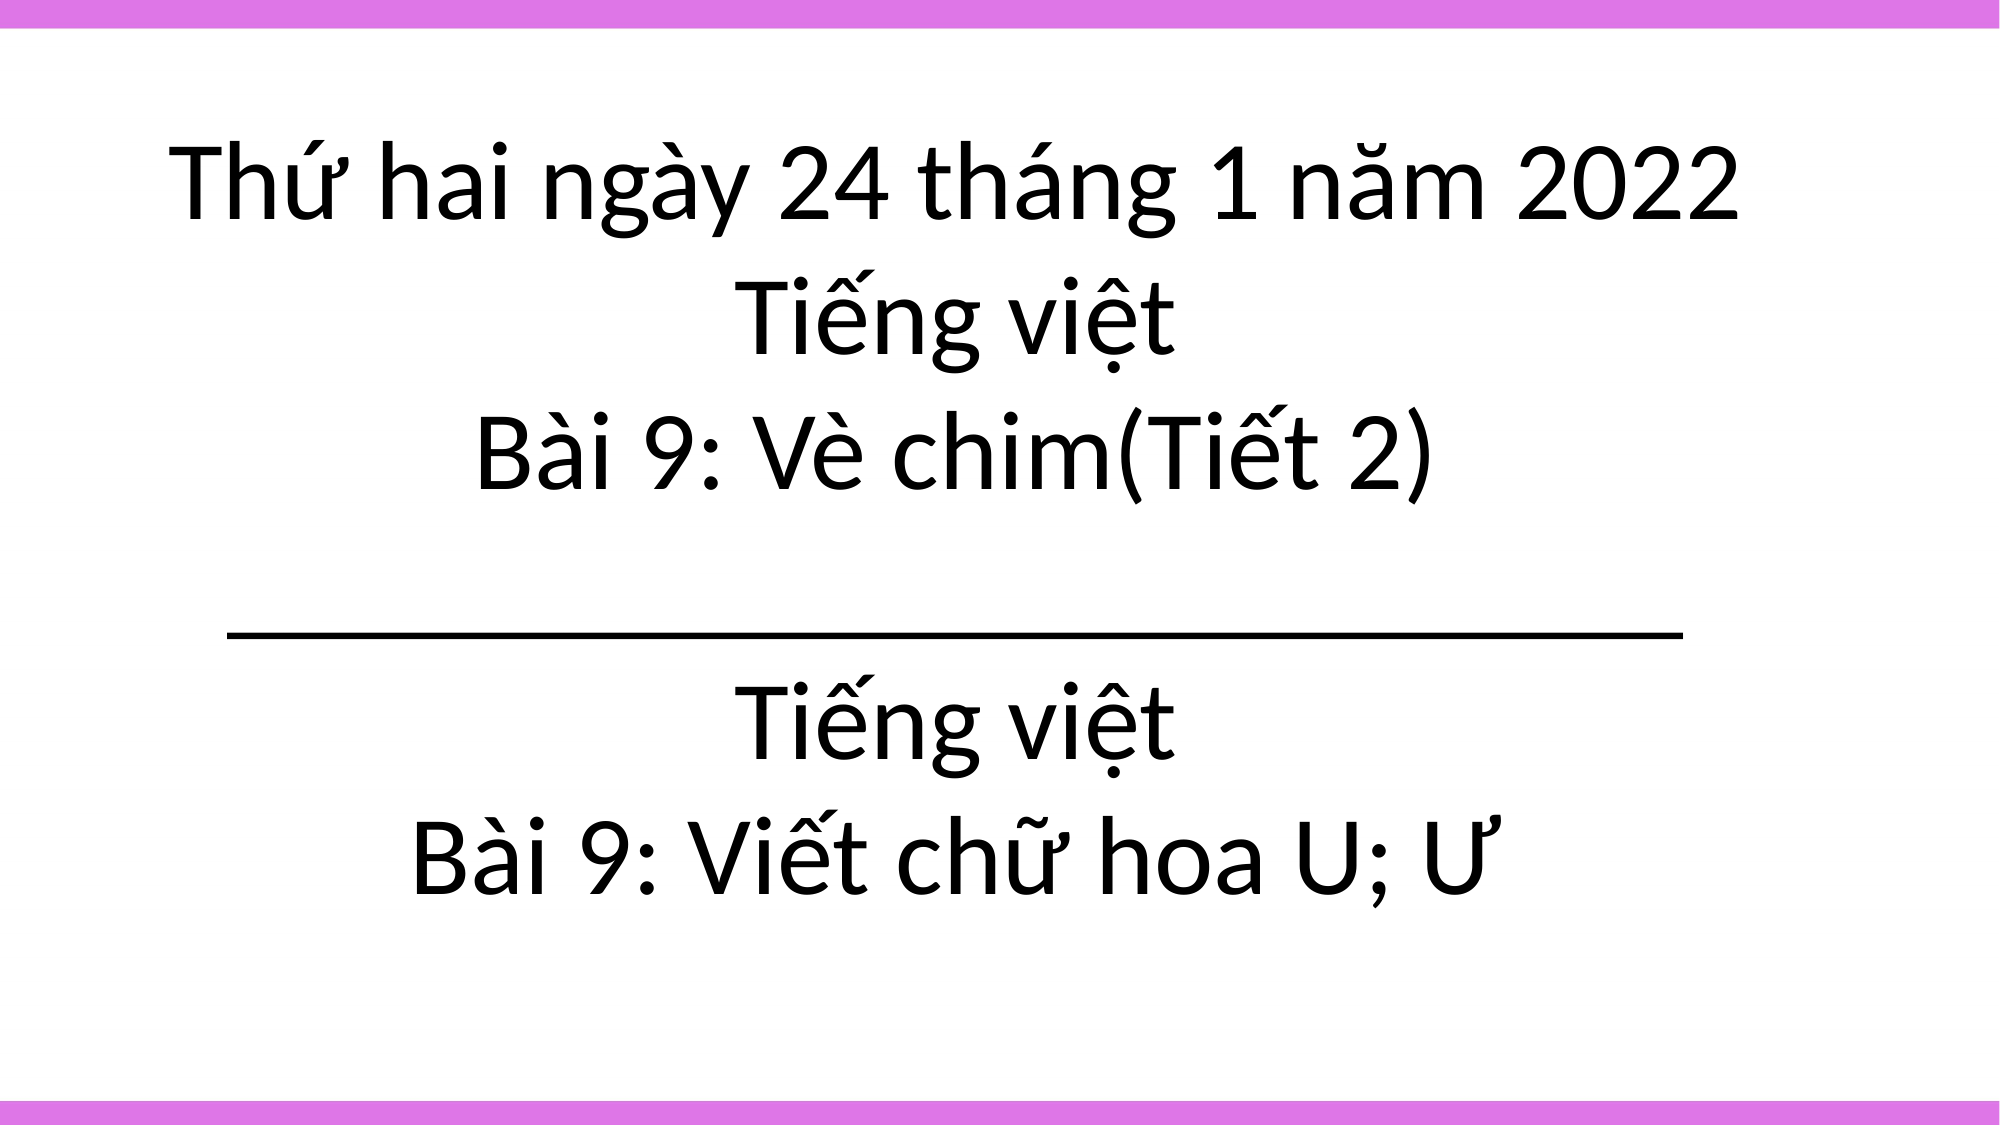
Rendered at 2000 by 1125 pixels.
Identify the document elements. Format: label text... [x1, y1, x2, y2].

picture [0, 0, 2000, 1125]
text_box Thứ hai ngày 24 tháng 1 năm 2022 Tiếng việt Bài 9: Vè chim(Tiết 2) __________________________ Tiếng việt Bài 9: Viết chữ hoa U; Ư [124, 99, 1788, 925]
